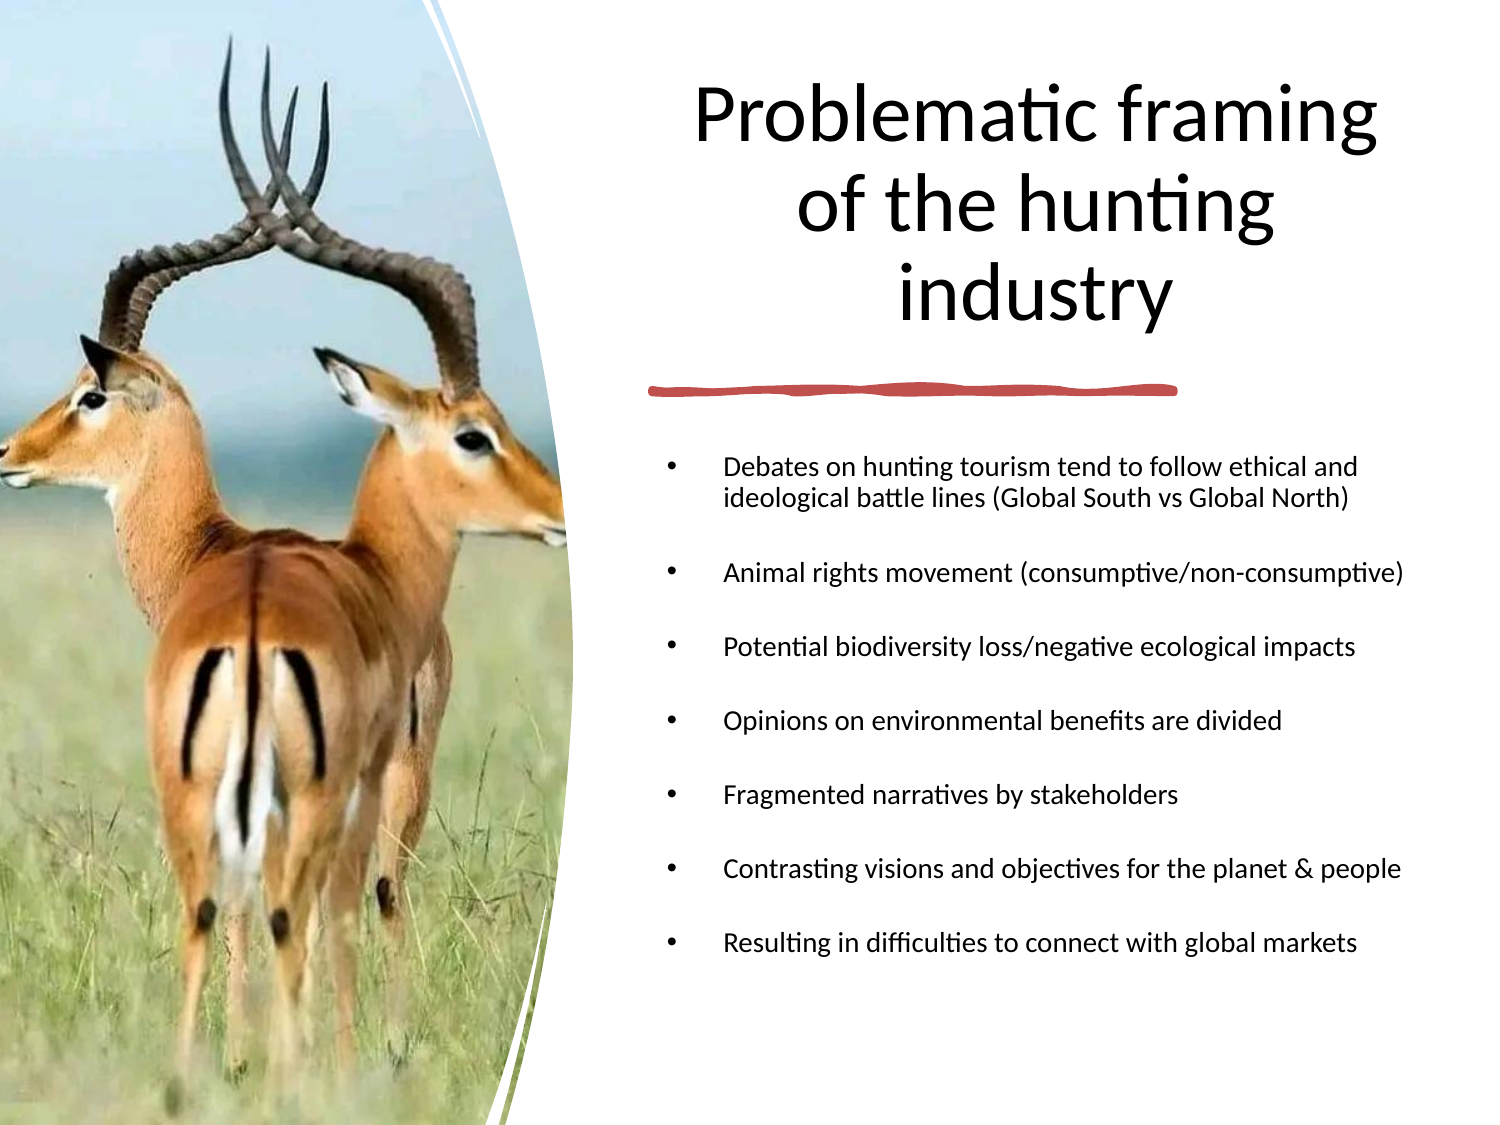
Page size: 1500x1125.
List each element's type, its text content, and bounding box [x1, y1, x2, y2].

title Problematic framing of the hunting industry [651, 53, 1421, 347]
text_box [575, 0, 1500, 1125]
picture [0, 0, 574, 1125]
text_box [649, 383, 1176, 396]
list Debates on hunting tourism tend to follow ethical and ideological battle lines (Global South vs Global North) Animal rights movement (consumptive/non-consumptive) Potential biodiversity loss/negative ecological impacts Opinions on environmental benefits are divided Fragmented narratives by stakeholders Contrasting visions and objectives for the planet & people Resulting in difficulties to connect with global markets [651, 443, 1421, 1016]
